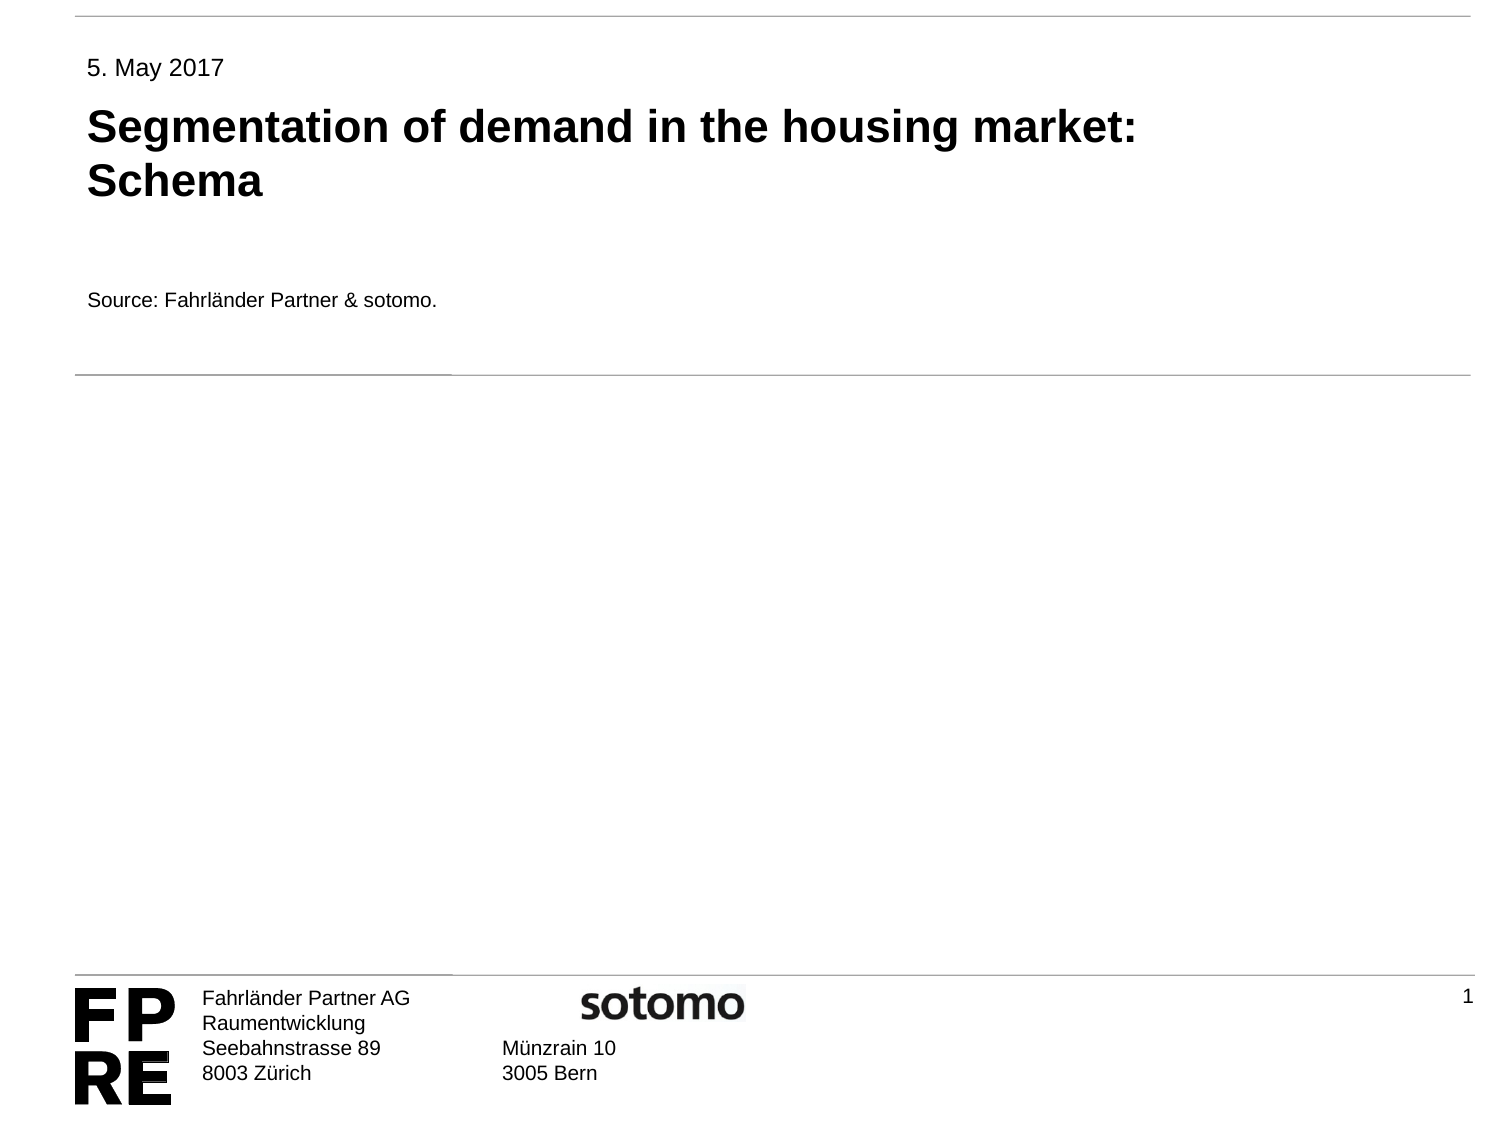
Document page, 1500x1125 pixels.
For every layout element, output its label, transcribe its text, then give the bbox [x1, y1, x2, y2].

text_box Segmentation of demand in the housing market: Schema [72, 284, 1483, 327]
text_box [368, 998, 400, 1060]
text_box Source: Fahrländer Partner & sotomo. [72, 278, 1176, 319]
text_box 5. May 2017 [72, 47, 1490, 284]
picture [579, 984, 746, 1022]
